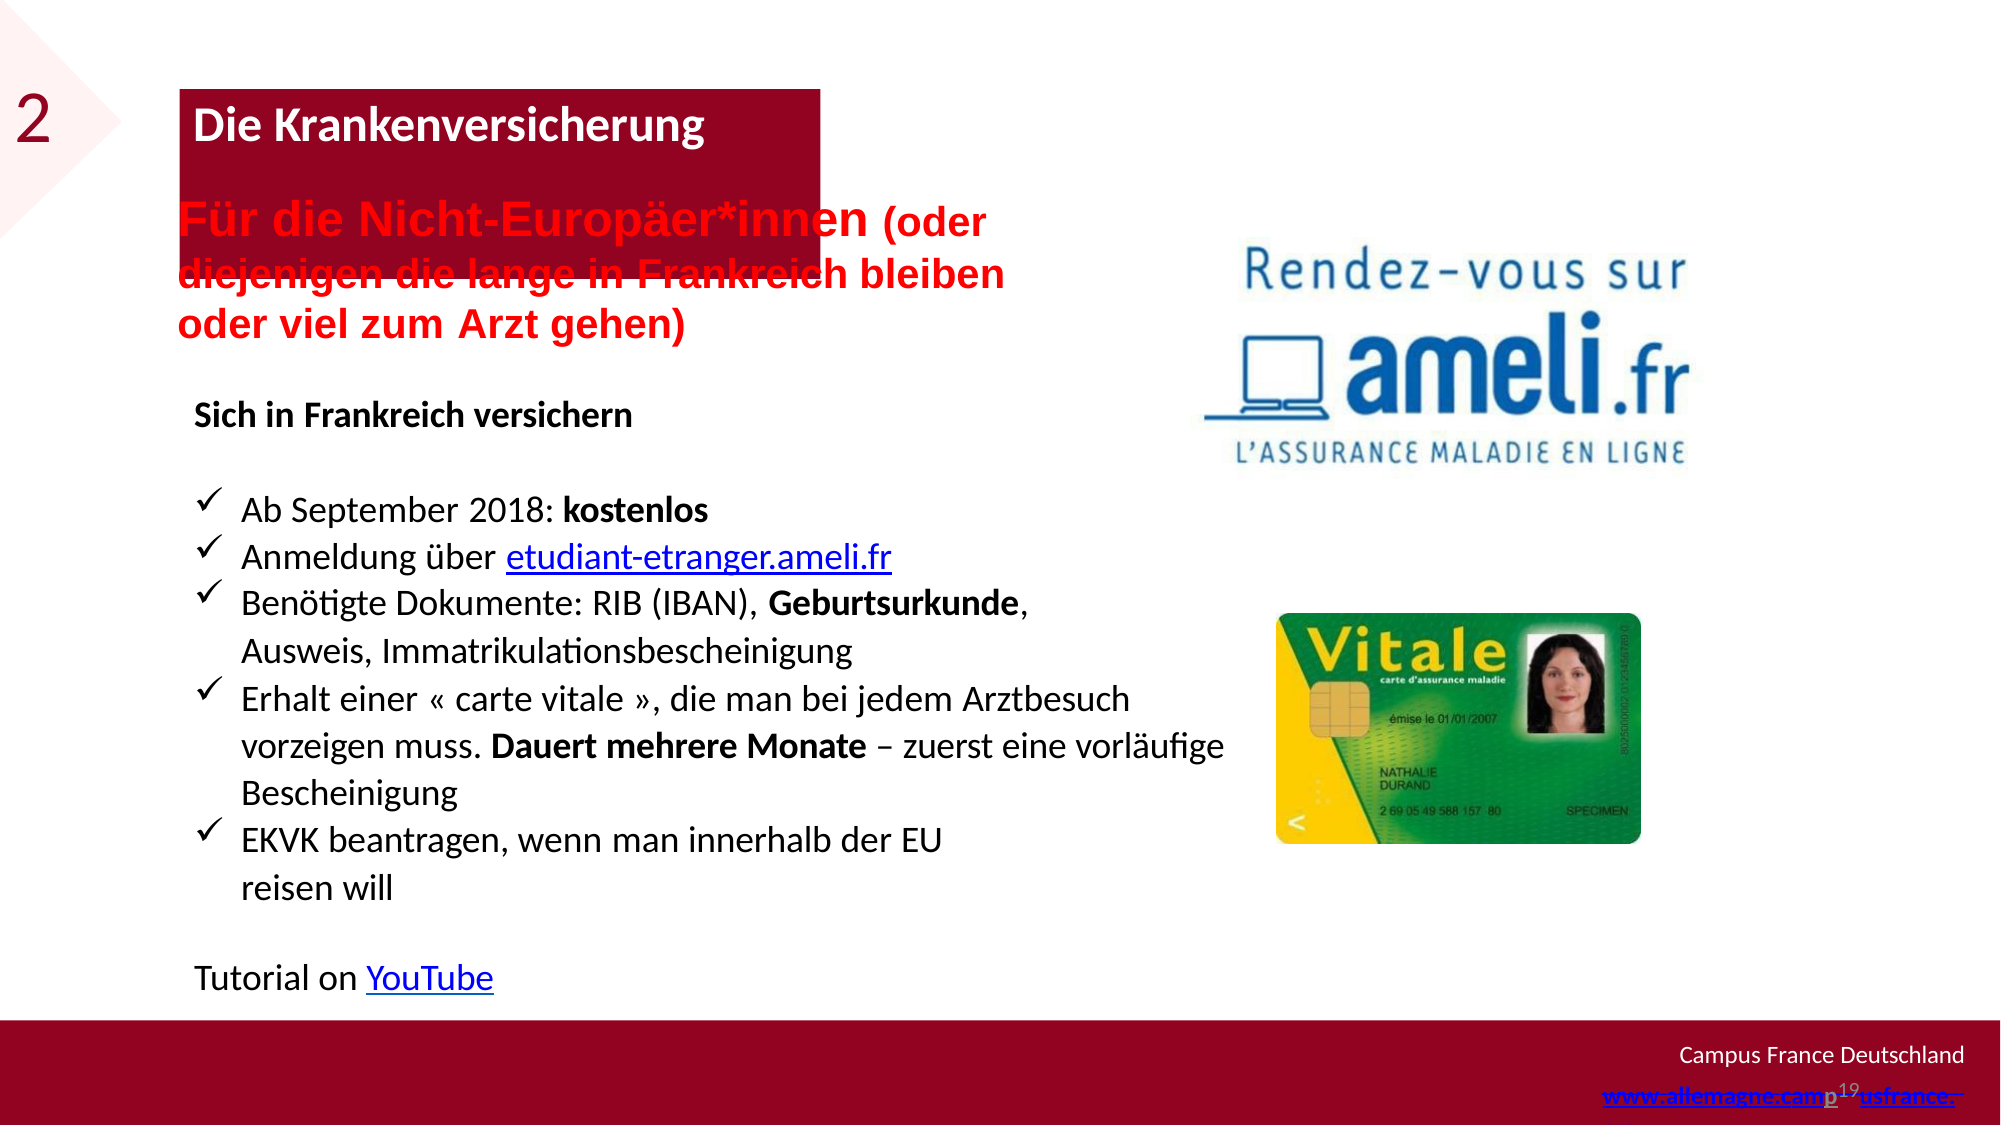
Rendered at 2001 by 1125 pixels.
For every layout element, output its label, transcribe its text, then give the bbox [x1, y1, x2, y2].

text_box 2 [12, 64, 55, 158]
text_box Für die Nicht-Europäer*innen (oder diejenigen die lange in Frankreich bleiben oder viel zum Arzt gehen) Sich in Frankreich versichern Ab September 2018: kostenlos Anmeldung über etudiant-etranger.ameli.fr Benötigte Dokumente: RIB (IBAN), Geburtsurkunde, Ausweis, Immatrikulationsbescheinigung Erhalt einer « carte vitale », die man bei jedem Arztbesuch vorzeigen muss. Dauert mehrere Monate – zuerst eine vorläufige Bescheinigung EKVK beantragen, wenn man innerhalb der EU reisen will Tutorial on YouTube [175, 184, 1263, 998]
title Die Krankenversicherung [179, 89, 821, 184]
text_box www.allemagne.camp19usfrance.org [1600, 1056, 1968, 1125]
text_box Campus France Deutschland [1677, 1038, 1970, 1069]
picture [1190, 237, 1704, 479]
picture [1276, 613, 1641, 844]
